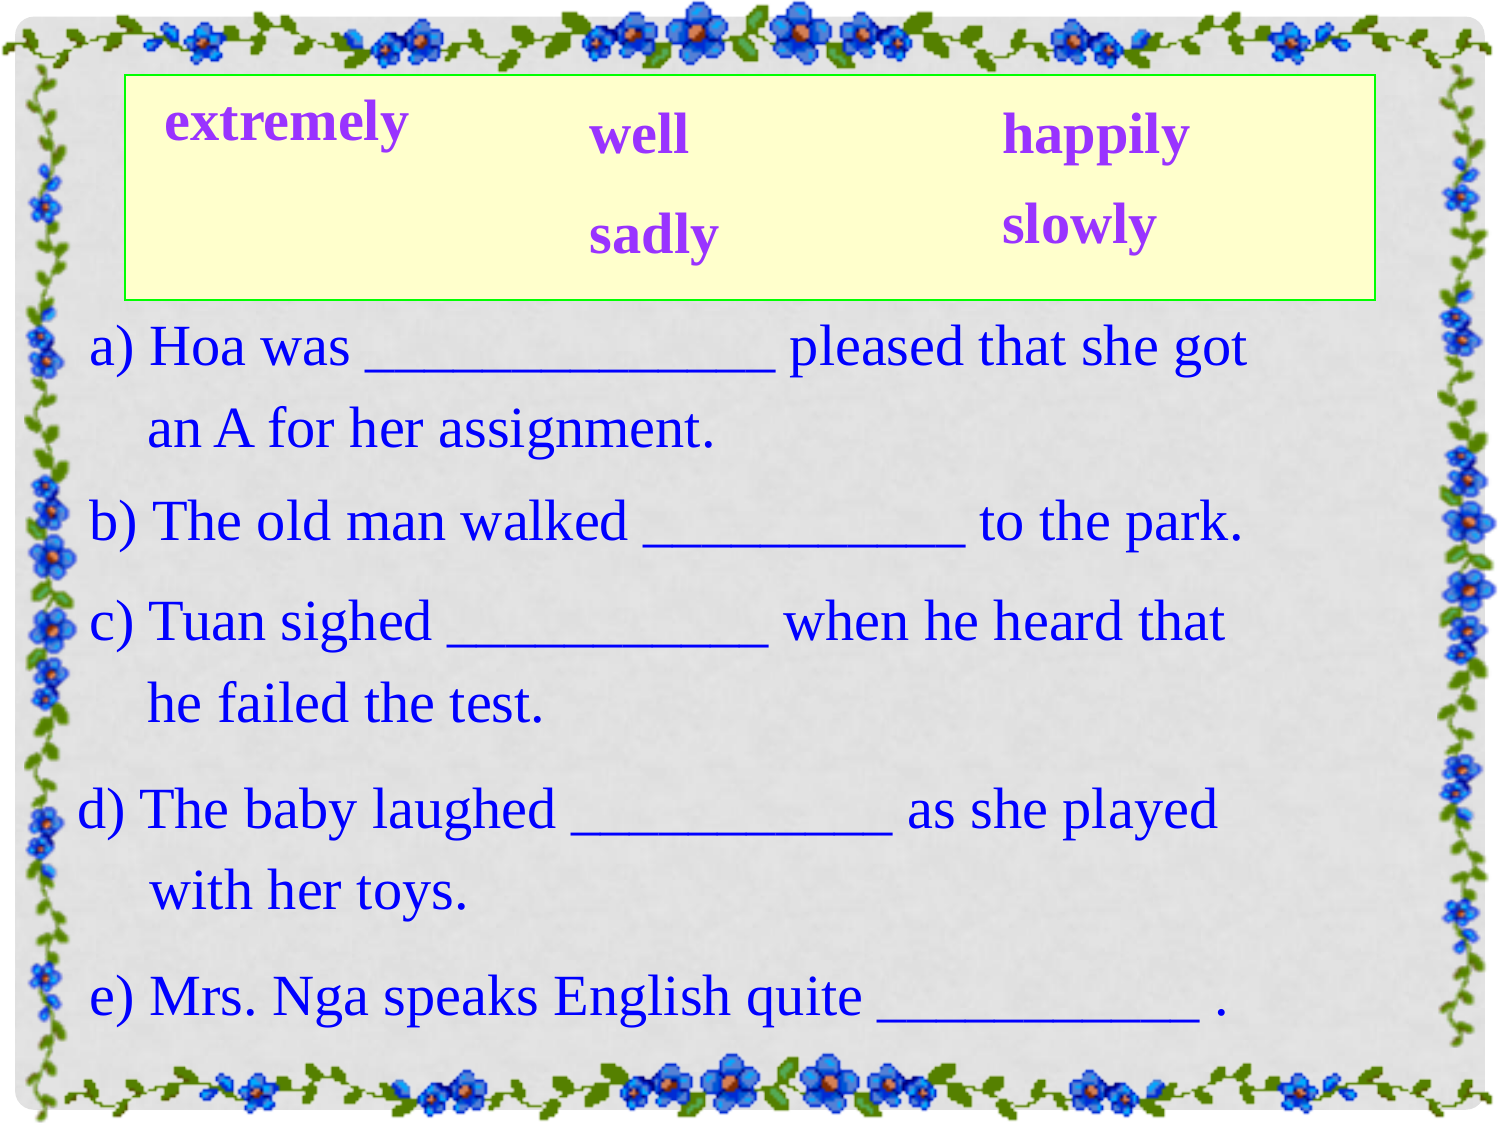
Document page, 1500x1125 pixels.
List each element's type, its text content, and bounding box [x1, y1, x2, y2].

text_box c) Tuan sighed ___________ when he heard that he failed the test. [80, 574, 1437, 742]
text_box well [574, 87, 938, 173]
text_box b) The old man walked ___________ to the park. [80, 474, 1437, 560]
text_box a) Hoa was ______________ pleased that she got an A for her assignment. [80, 299, 1437, 467]
text_box [125, 78, 1375, 299]
text_box d) The baby laughed ___________ as she played with her toys. [80, 762, 1425, 929]
text_box e) Mrs. Nga speaks English quite ___________ . [80, 950, 1437, 1035]
text_box slowly [987, 177, 1350, 263]
picture [0, 0, 1500, 1125]
text_box sadly [574, 187, 938, 273]
text_box happily [987, 87, 1350, 173]
text_box extremely [149, 78, 513, 160]
